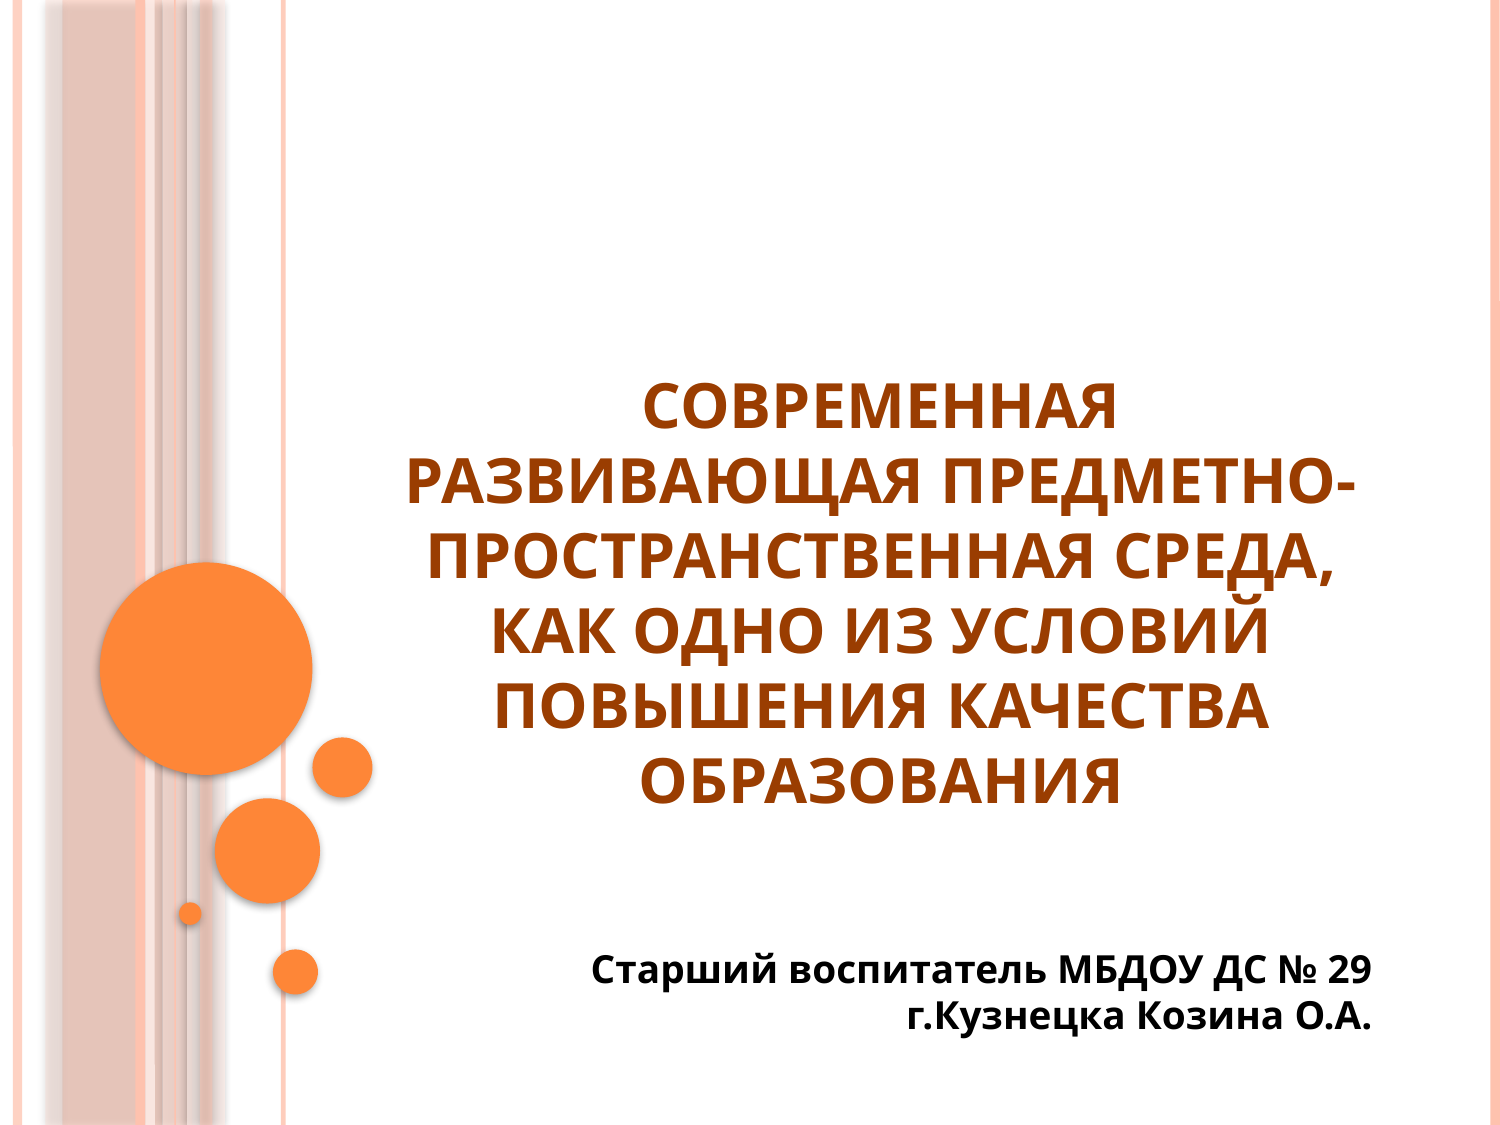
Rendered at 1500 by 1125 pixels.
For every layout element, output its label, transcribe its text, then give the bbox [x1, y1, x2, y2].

title Современная развивающая предметно-пространственная среда, как одно из условий повышения качества образования [375, 70, 1388, 820]
subtitle Старший воспитатель МБДОУ ДС № 29 г.Кузнецка Козина О.А. [375, 820, 1388, 1046]
